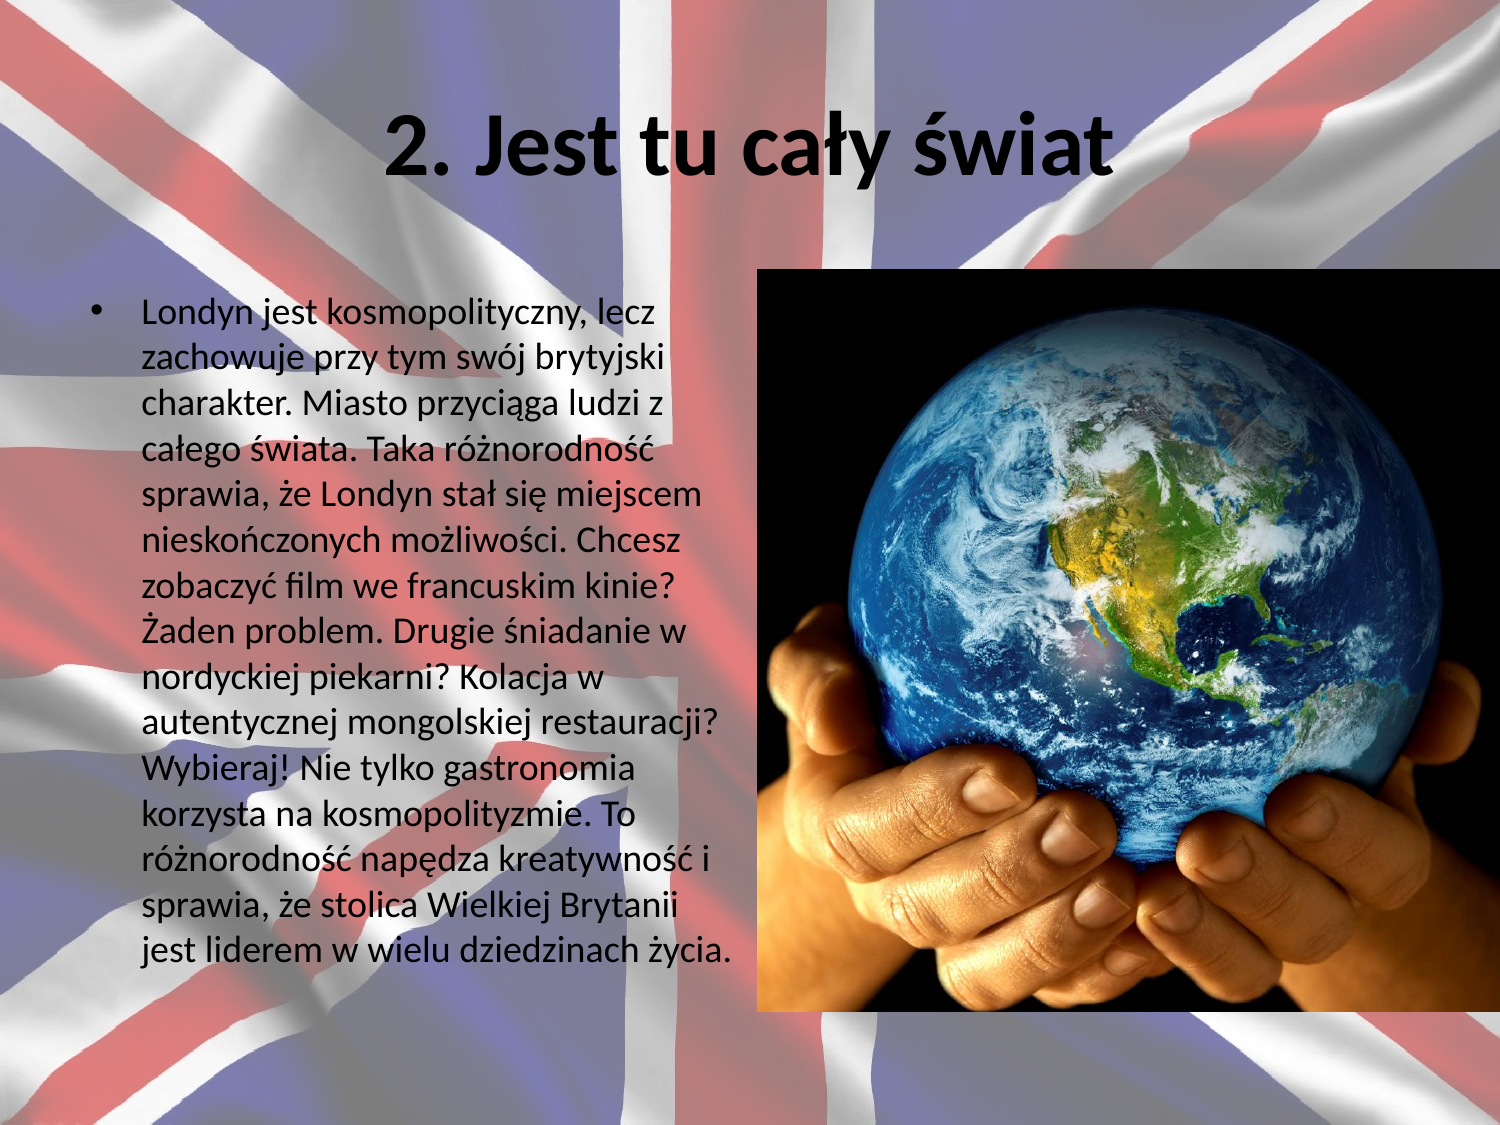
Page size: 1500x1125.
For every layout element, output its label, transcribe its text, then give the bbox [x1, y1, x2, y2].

title 2. Jest tu cały świat [75, 45, 1425, 233]
picture [757, 269, 1500, 1013]
list Londyn jest kosmopolityczny, lecz zachowuje przy tym swój brytyjski charakter. Miasto przyciąga ludzi z całego świata. Taka różnorodność sprawia, że Londyn stał się miejscem nieskończonych możliwości. Chcesz zobaczyć film we francuskim kinie? Żaden problem. Drugie śniadanie w nordyckiej piekarni? Kolacja w autentycznej mongolskiej restauracji? Wybieraj! Nie tylko gastronomia korzysta na kosmopolityzmie. To różnorodność napędza kreatywność i sprawia, że stolica Wielkiej Brytanii jest liderem w wielu dziedzinach życia. [75, 278, 750, 1005]
